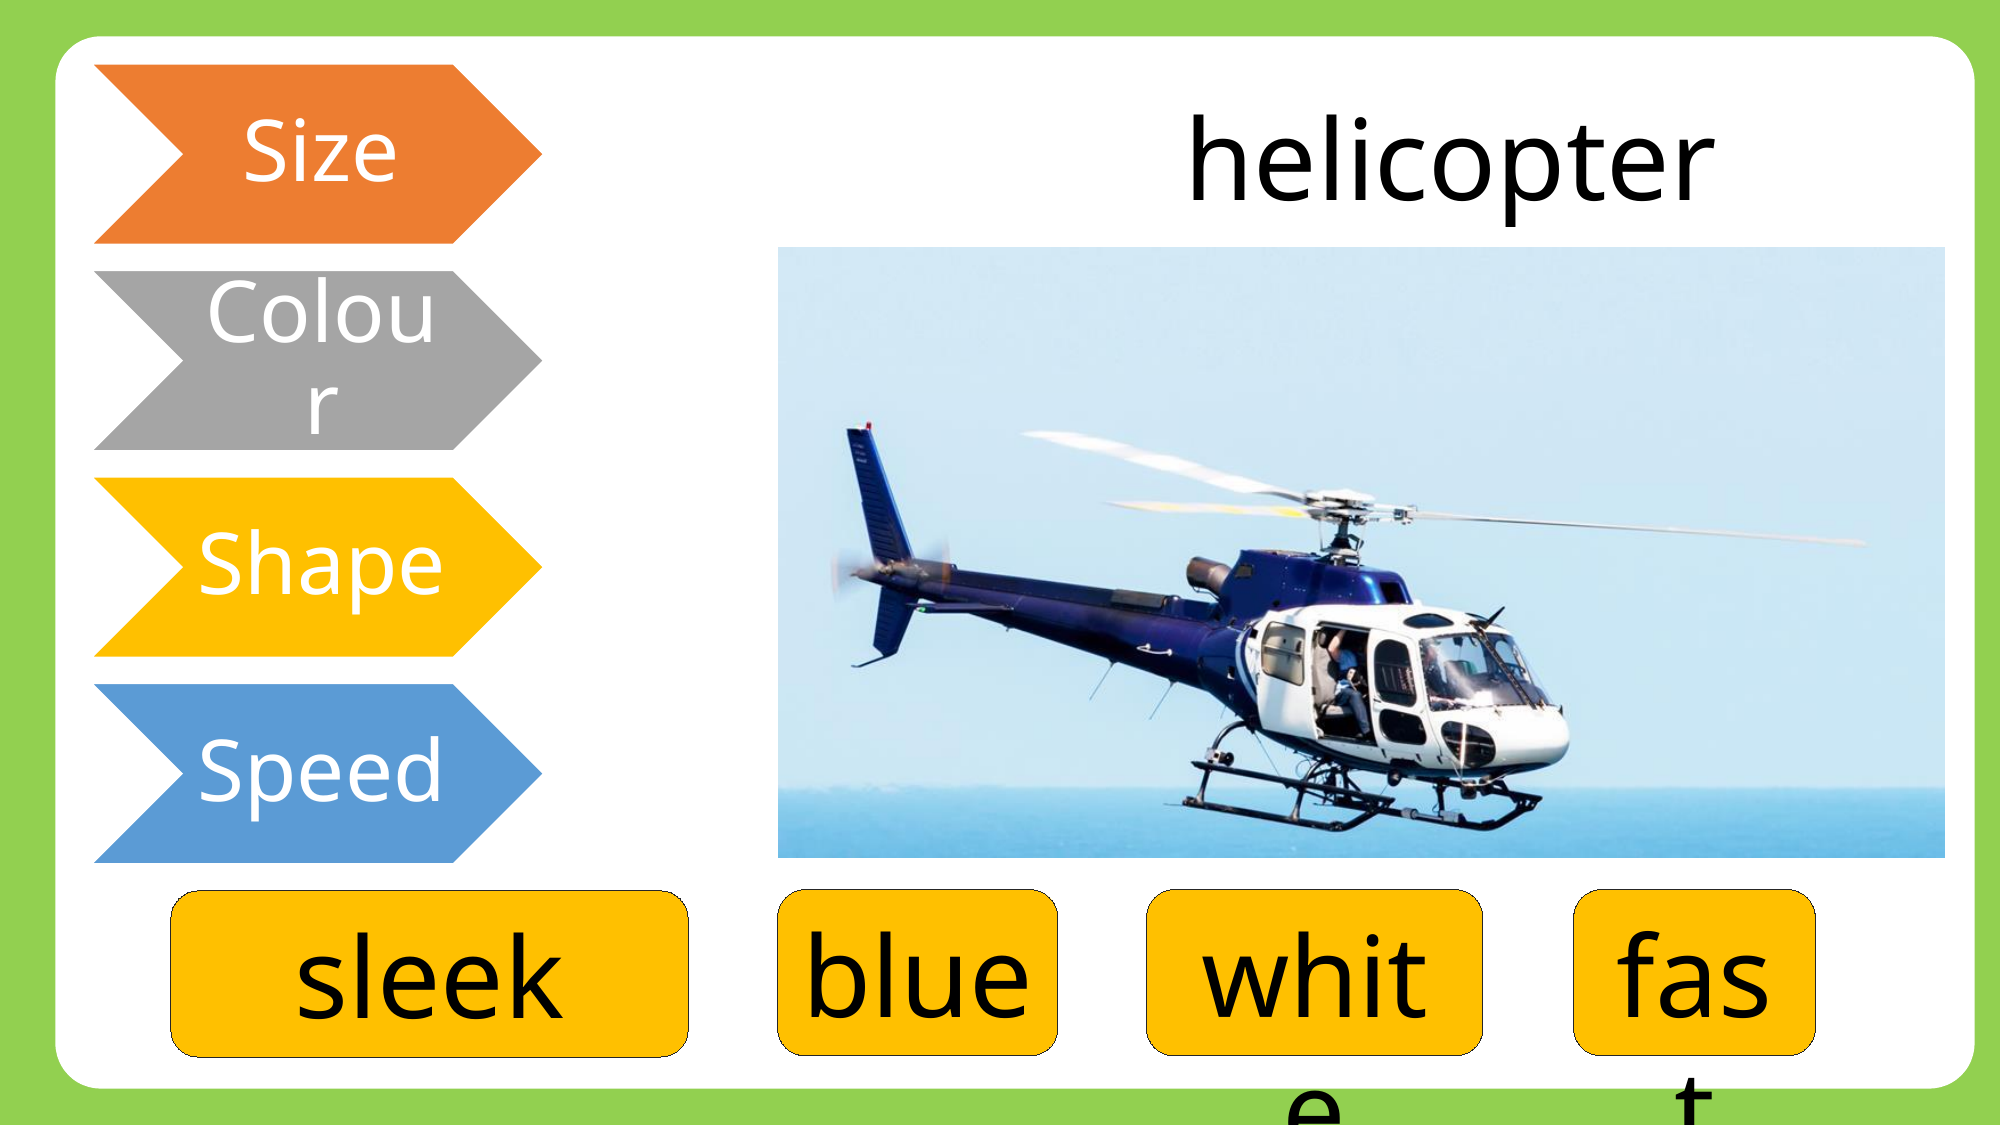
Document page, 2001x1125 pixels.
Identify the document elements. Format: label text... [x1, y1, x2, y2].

text_box fast [1573, 889, 1816, 1056]
text_box sleek [170, 890, 689, 1058]
text_box white [1146, 889, 1483, 1056]
text_box blue [777, 889, 1058, 1056]
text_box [0, 63, 866, 865]
text_box [54, 35, 1976, 1090]
picture [866, 247, 1945, 859]
text_box helicopter [1169, 80, 1732, 231]
